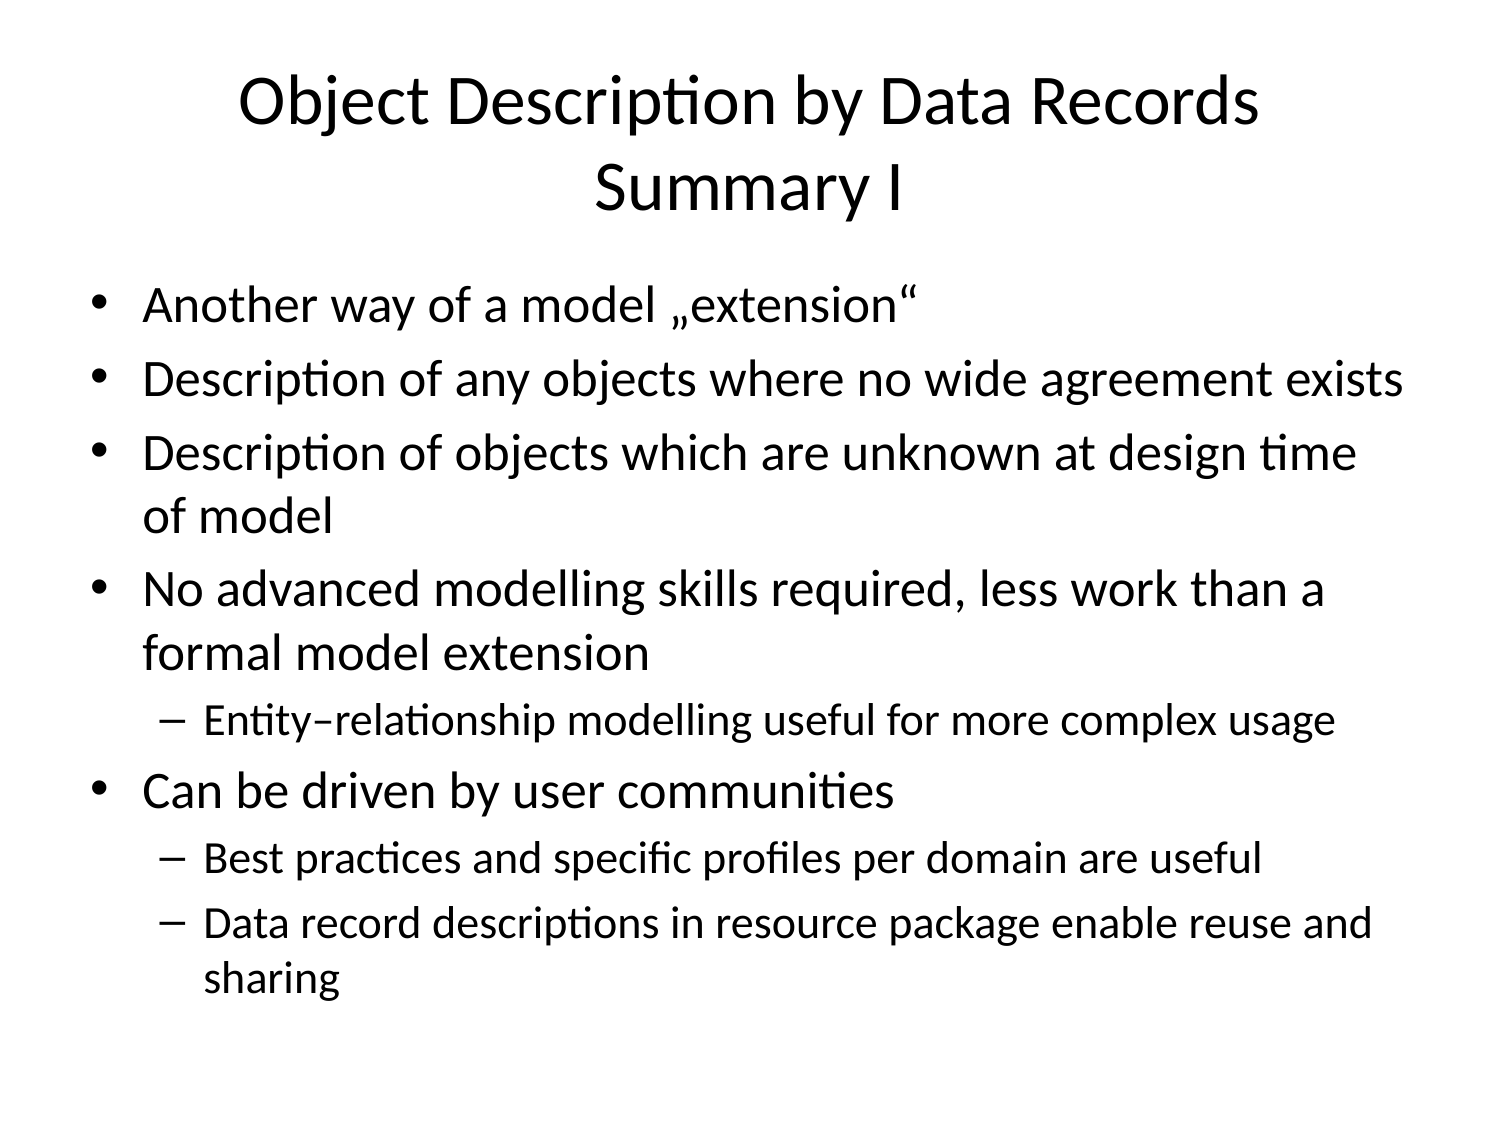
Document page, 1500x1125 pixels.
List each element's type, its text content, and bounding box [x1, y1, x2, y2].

title Object Description by Data Records Summary I [75, 45, 1425, 233]
list Another way of a model „extension“ Description of any objects where no wide agreement exists Description of objects which are unknown at design time of model No advanced modelling skills required, less work than a formal model extension Entity–relationship modelling useful for more complex usage Can be driven by user communities Best practices and specific profiles per domain are useful Data record descriptions in resource package enable reuse and sharing [75, 262, 1425, 1059]
